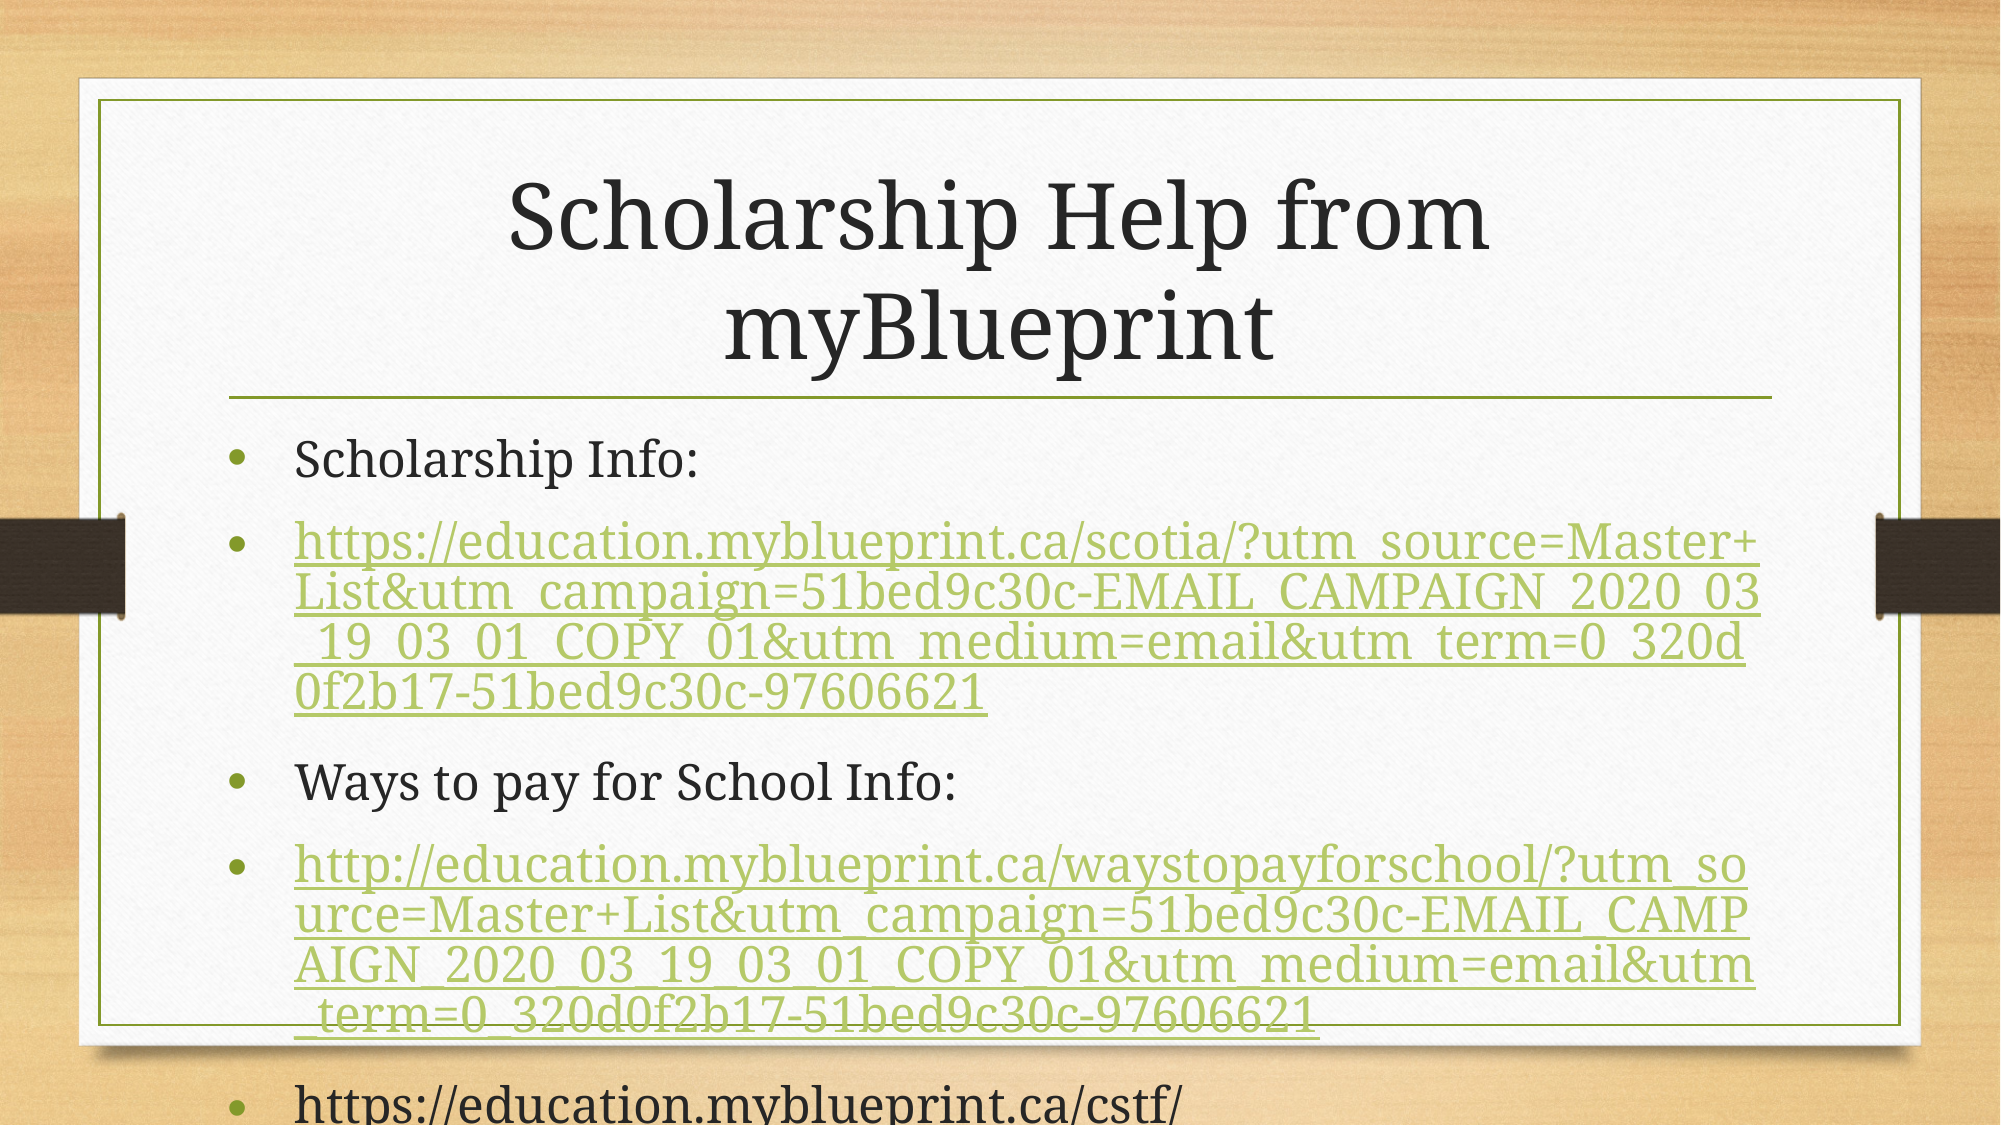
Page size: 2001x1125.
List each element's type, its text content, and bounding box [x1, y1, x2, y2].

list Scholarship Info: https://education.myblueprint.ca/scotia/?utm_source=Master+List&utm_campaign=51bed9c30c-EMAIL_CAMPAIGN_2020_03_19_03_01_COPY_01&utm_medium=email&utm_term=0_320d0f2b17-51bed9c30c-97606621 Ways to pay for School Info: http://education.myblueprint.ca/waystopayforschool/?utm_source=Master+List&utm_campaign=51bed9c30c-EMAIL_CAMPAIGN_2020_03_19_03_01_COPY_01&utm_medium=email&utm_term=0_320d0f2b17-51bed9c30c-97606621 https://education.myblueprint.ca/cstf/ Links are on the PCI Website Post-Secondary page [212, 419, 1788, 964]
picture [0, 0, 2001, 1125]
title Scholarship Help from myBlueprint [212, 161, 1788, 375]
